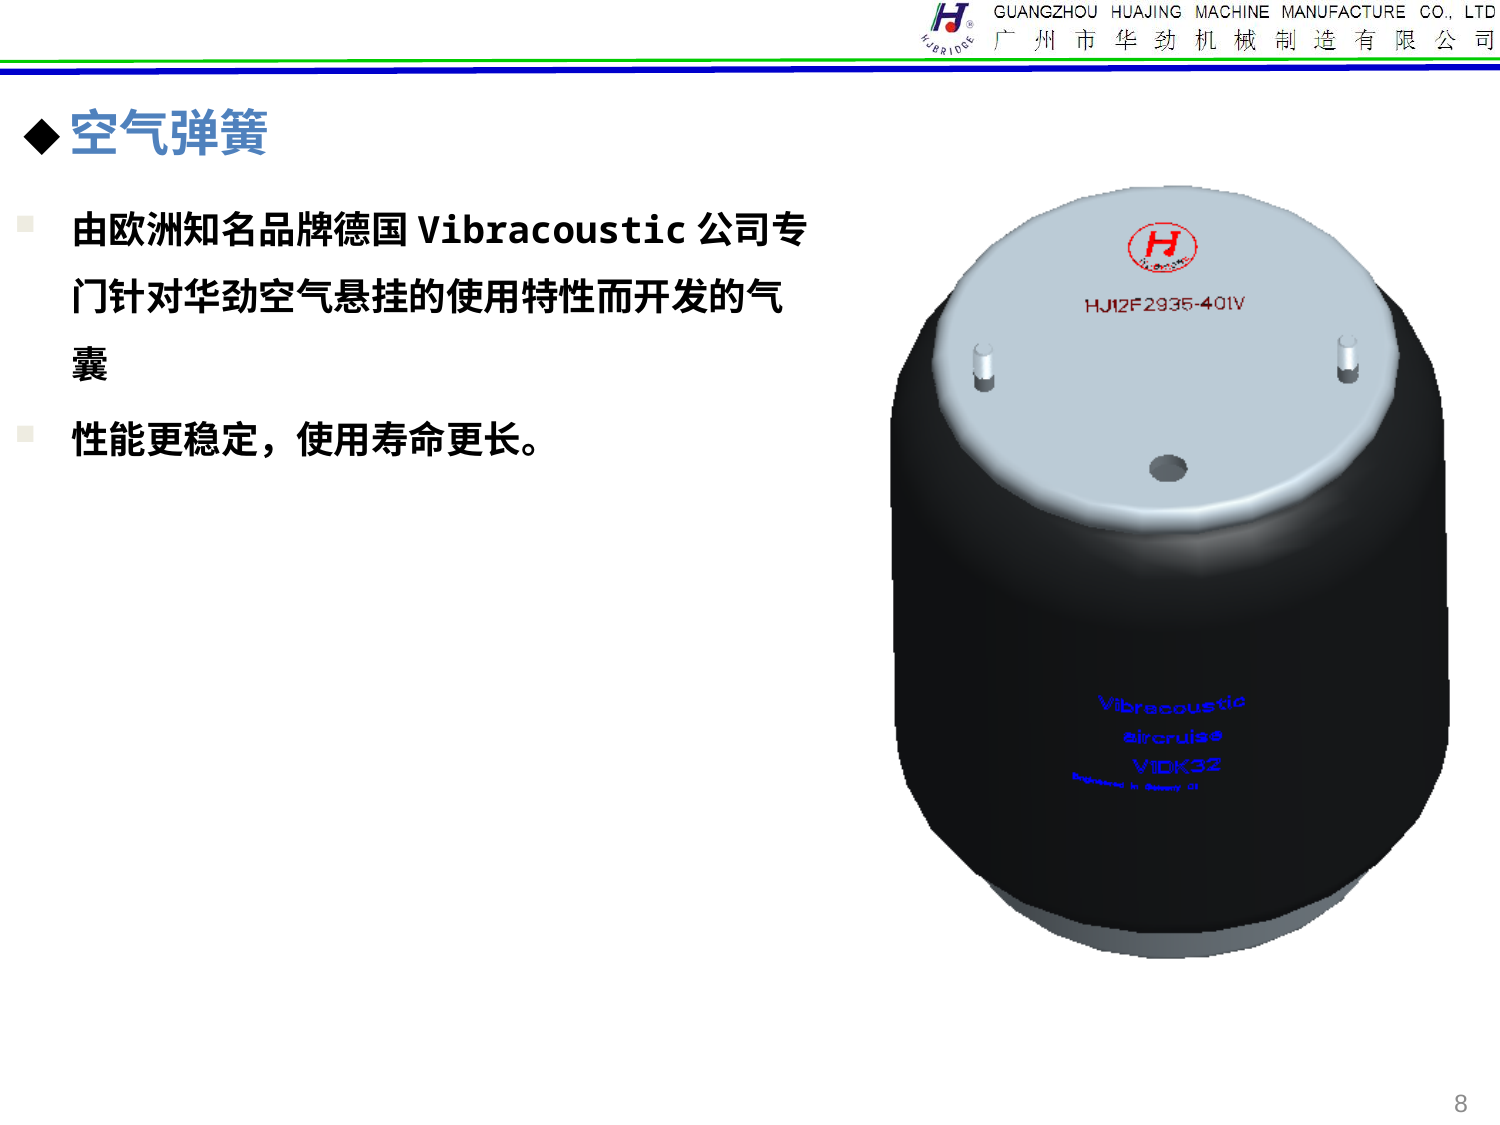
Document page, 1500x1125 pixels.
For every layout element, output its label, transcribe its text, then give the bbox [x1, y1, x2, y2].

picture [918, 0, 1500, 58]
text_box ◆空气弹簧 [0, 105, 750, 169]
slide_number 8 [1422, 1081, 1500, 1125]
picture [855, 163, 1477, 986]
text_box 由欧洲知名品牌德国Vibracoustic公司专门针对华劲空气悬挂的使用特性而开发的气囊 性能更稳定，使用寿命更长。 [0, 175, 832, 839]
